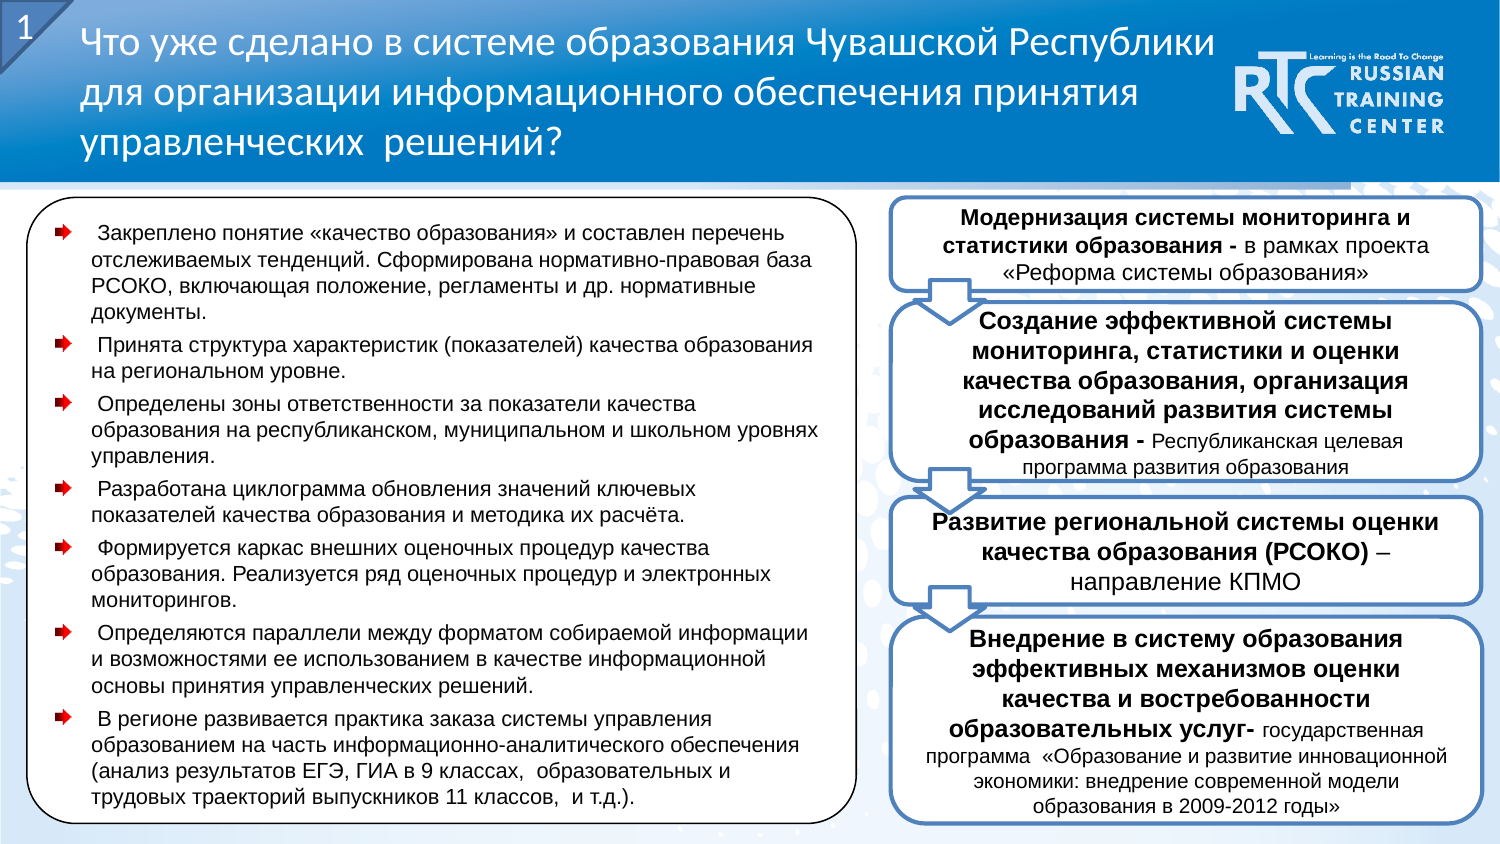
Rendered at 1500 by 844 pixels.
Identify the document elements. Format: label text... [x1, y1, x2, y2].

text_box Закреплено понятие «качество образования» и составлен перечень отслеживаемых тенденций. Сформирована нормативно-правовая база РСОКО, включающая положение, регламенты и др. нормативные документы. Принята структура характеристик (показателей) качества образования на региональном уровне. Определены зоны ответственности за показатели качества образования на республиканском, муниципальном и школьном уровнях управления. Разработана циклограмма обновления значений ключевых показателей качества образования и методика их расчёта. Формируется каркас внешних оценочных процедур качества образования. Реализуется ряд оценочных процедур и электронных мониторингов. Определяются параллели между форматом собираемой информации и возможностями ее использованием в качестве информационной основы принятия управленческих решений. В регионе развивается практика заказа системы управления образованием на часть информационно-аналитического обеспечения (анализ результатов ЕГЭ, ГИА в 9 классах, образовательных и трудовых траекторий выпускников 11 классов, и т.д.). [26, 198, 857, 824]
text_box [912, 278, 988, 326]
text_box Модернизация системы мониторинга и статистики образования - в рамках проекта «Реформа системы образования» [888, 198, 1484, 294]
text_box Развитие региональной системы оценки качества образования (РСОКО) – направление КПМО [888, 494, 1484, 607]
text_box [912, 467, 988, 515]
text_box [912, 585, 988, 634]
text_box Создание эффективной системы мониторинга, статистики и оценки качества образования, организация исследований развития системы образования - Республиканская целевая программа развития образования [888, 300, 1484, 484]
text_box Внедрение в систему образования эффективных механизмов оценки качества и востребованности образовательных услуг- государственная программа «Образование и развитие инновационной экономики: внедрение современной модели образования в 2009-2012 годы» [888, 614, 1485, 826]
picture [0, 0, 1500, 844]
